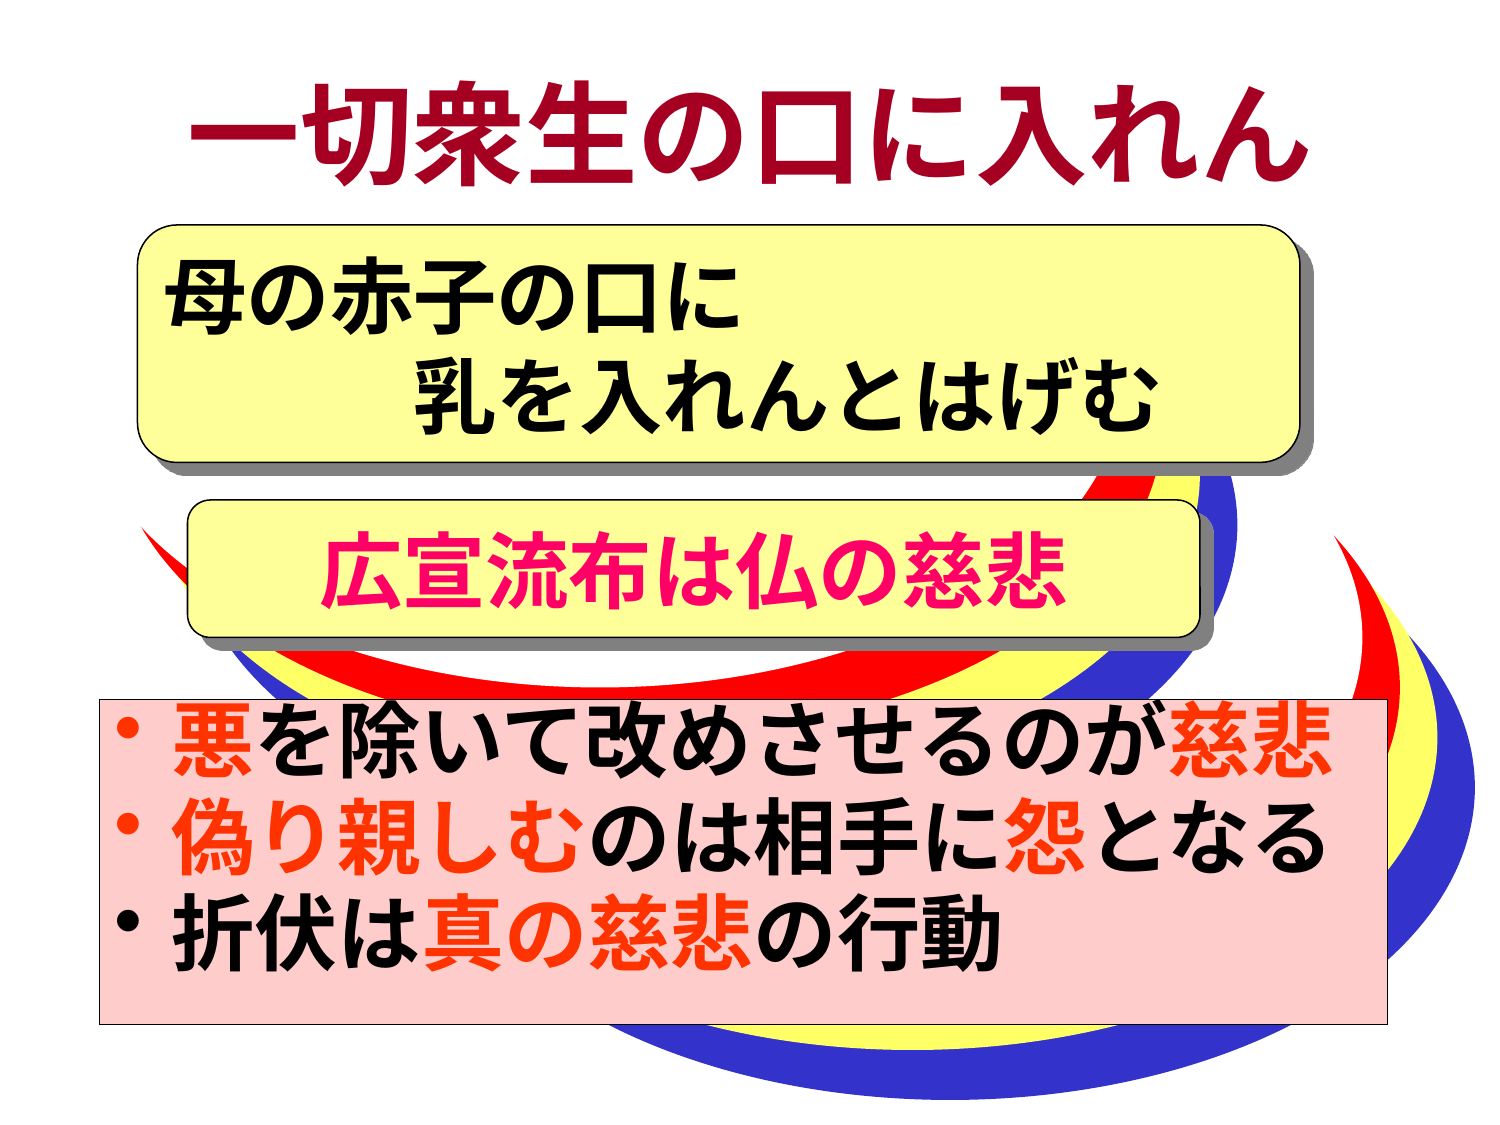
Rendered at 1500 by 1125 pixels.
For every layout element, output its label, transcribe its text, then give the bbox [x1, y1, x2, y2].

text_box 母の赤子の口に 乳を入れんとはげむ [137, 224, 1300, 463]
text_box 広宣流布は仏の慈悲 [187, 499, 1201, 638]
list 悪を除いて改めさせるのが慈悲 偽り親しむのは相手に怨となる 折伏は真の慈悲の行動 [99, 699, 1388, 1025]
title 一切衆生の口に入れん [112, 50, 1388, 213]
